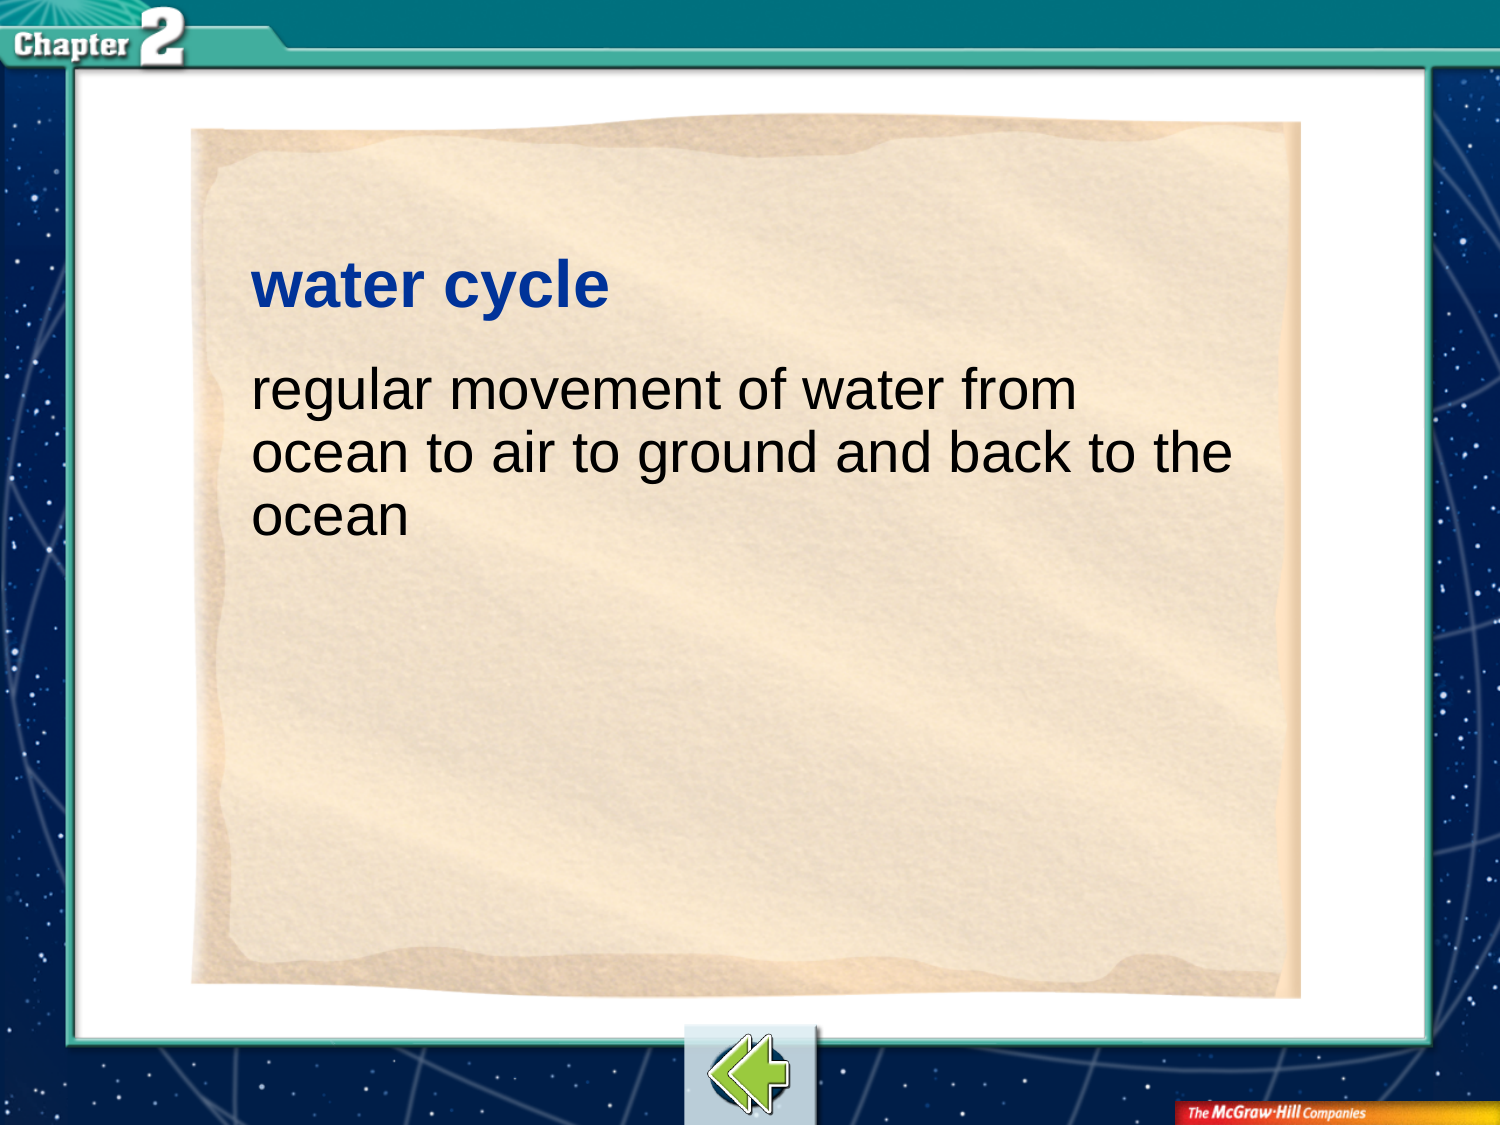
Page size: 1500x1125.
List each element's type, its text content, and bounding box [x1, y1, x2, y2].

text_box water cycle regular movement of water from ocean to air to ground and back to the ocean [236, 242, 1251, 556]
picture [0, 0, 1500, 1125]
